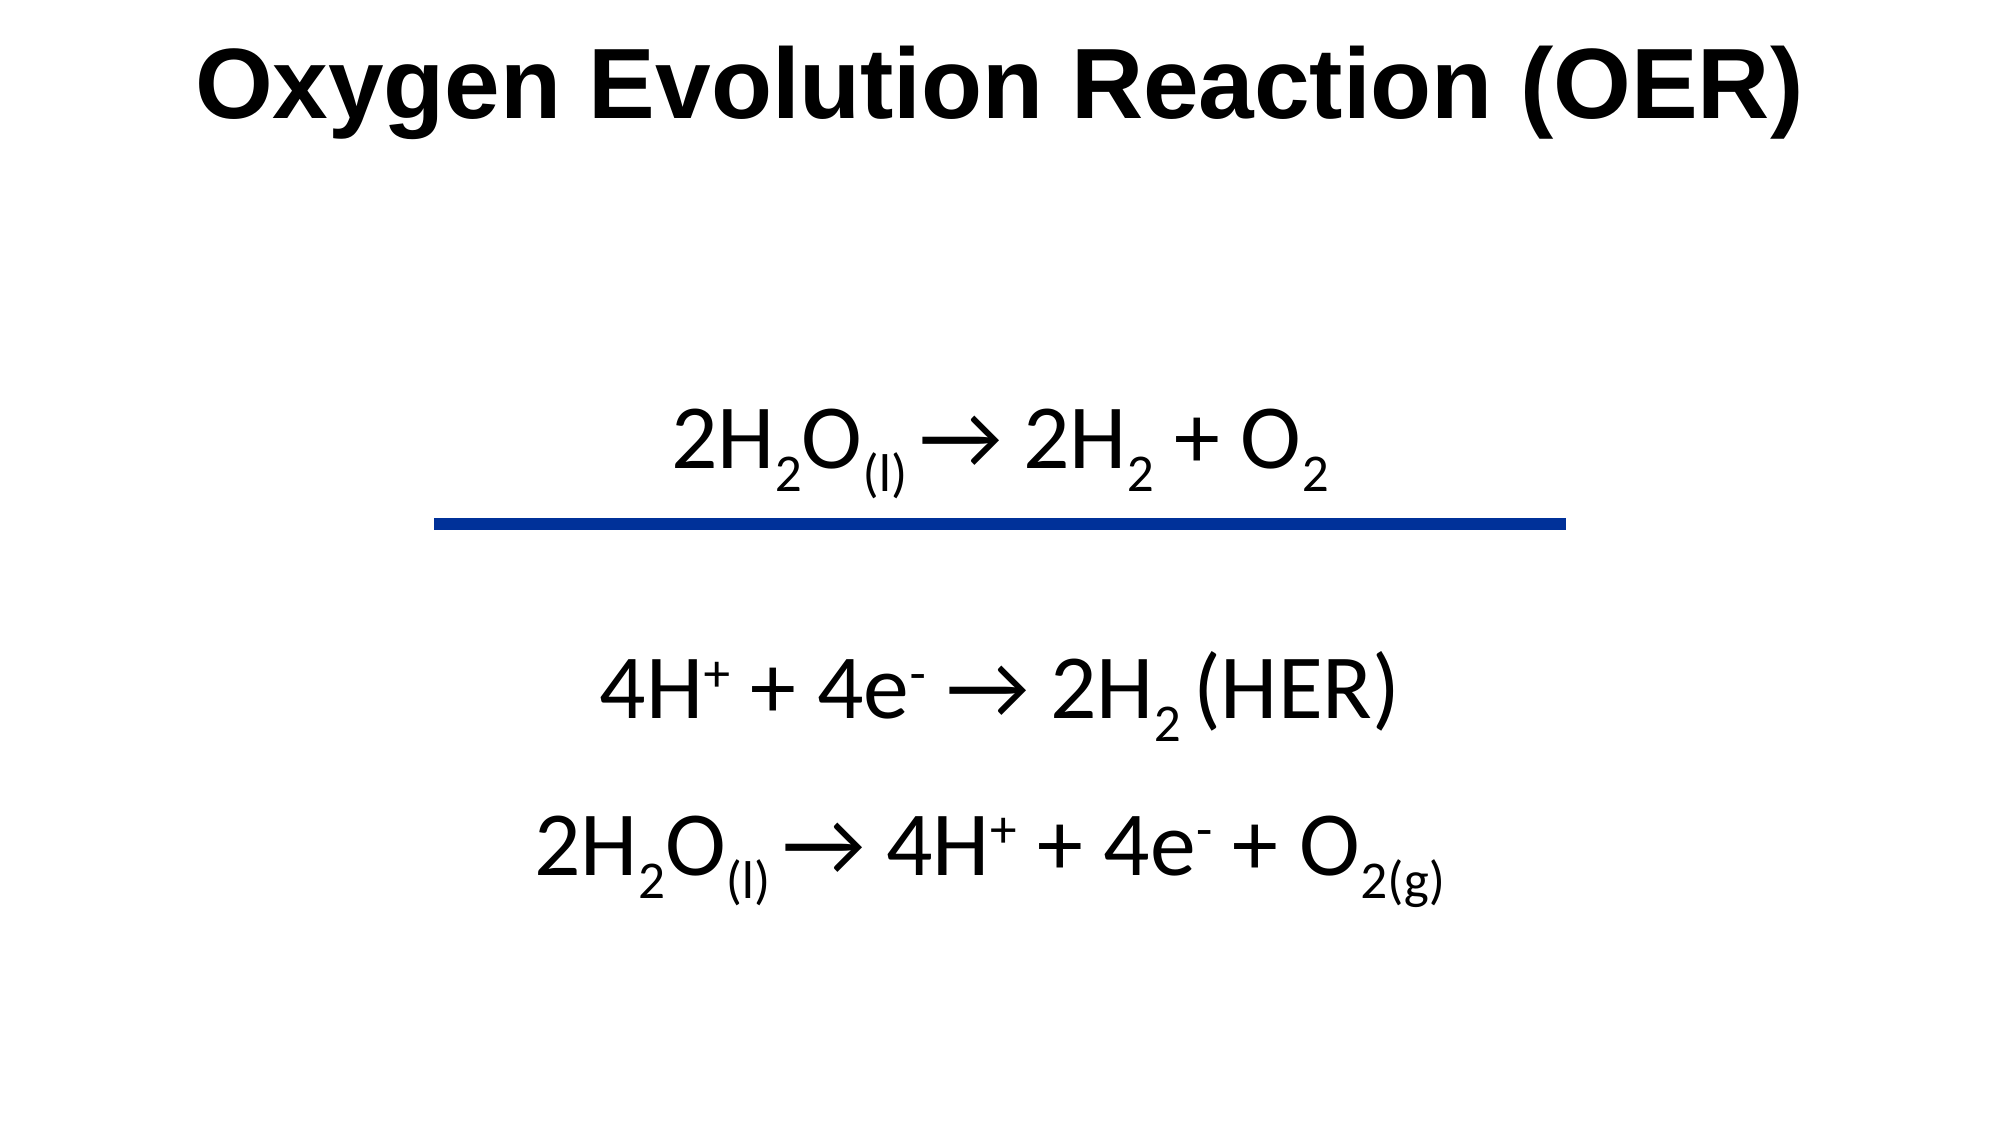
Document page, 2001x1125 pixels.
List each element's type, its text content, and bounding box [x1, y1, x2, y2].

text_box Oxygen Evolution Reaction (OER) [0, 11, 2000, 146]
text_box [402, 369, 1598, 811]
